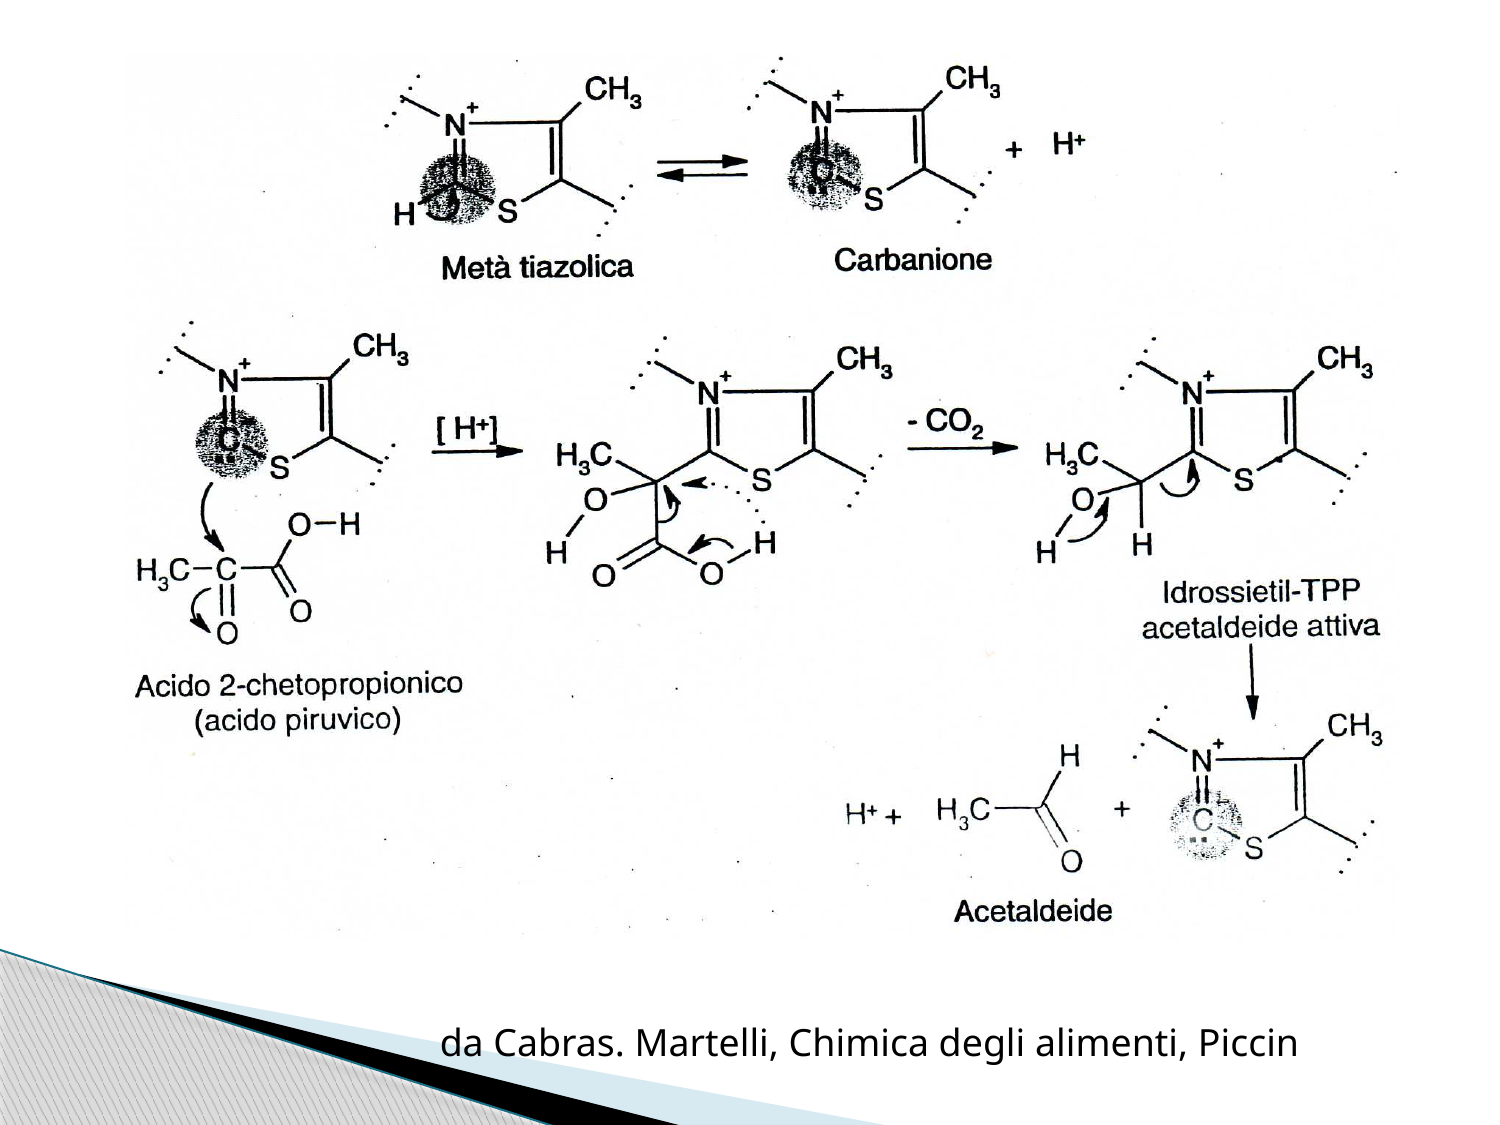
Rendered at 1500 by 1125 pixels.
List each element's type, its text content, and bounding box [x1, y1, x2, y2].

picture [123, 54, 1400, 941]
text_box da Cabras. Martelli, Chimica degli alimenti, Piccin [425, 1011, 1500, 1072]
